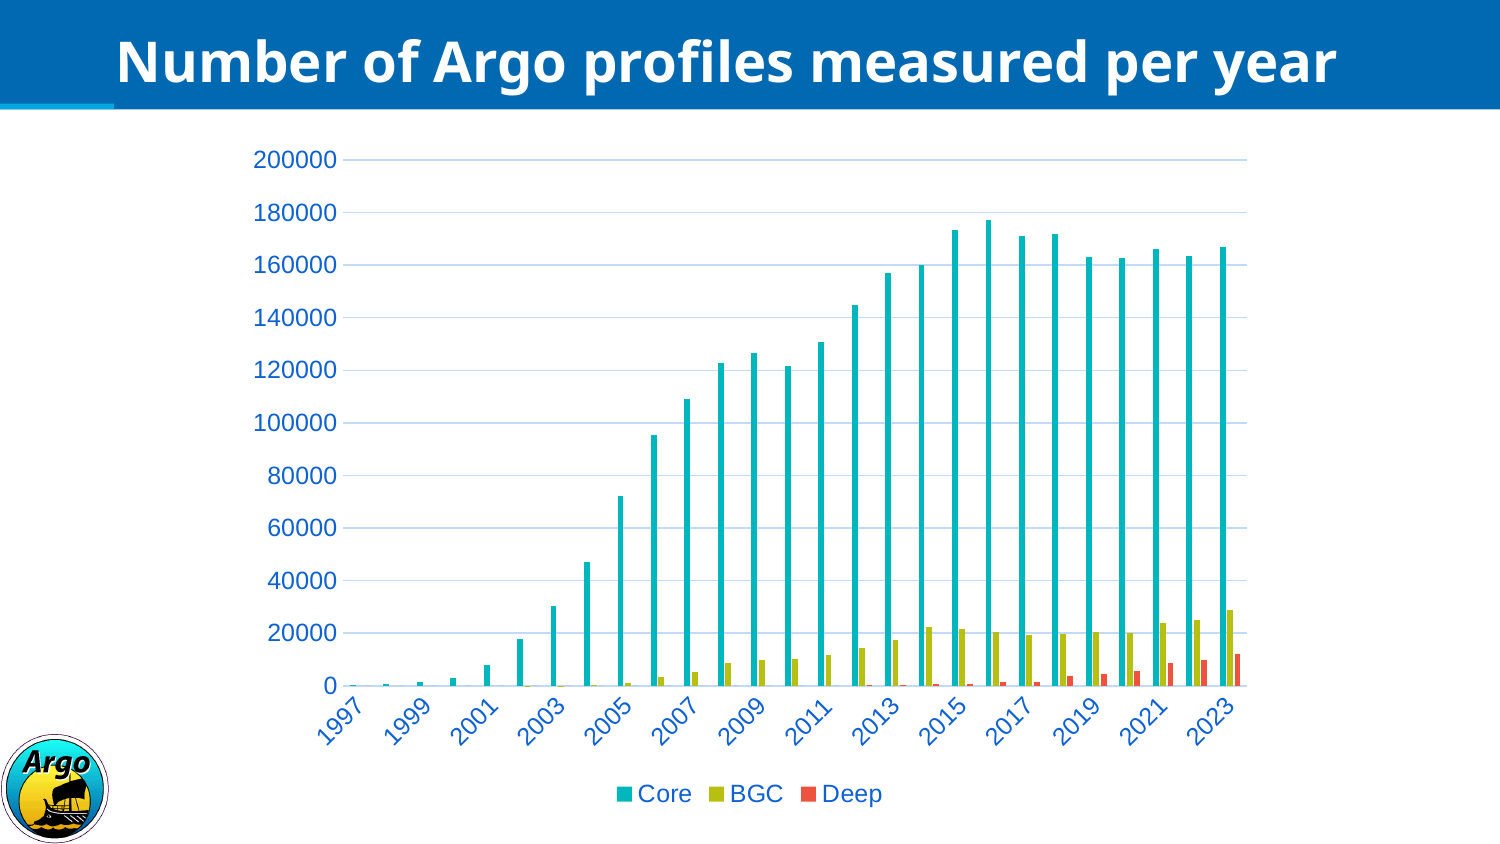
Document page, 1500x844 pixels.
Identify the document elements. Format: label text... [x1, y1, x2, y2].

chart [232, 132, 1268, 814]
title Number of Argo profiles measured per year [104, 0, 1430, 124]
picture [0, 733, 109, 844]
